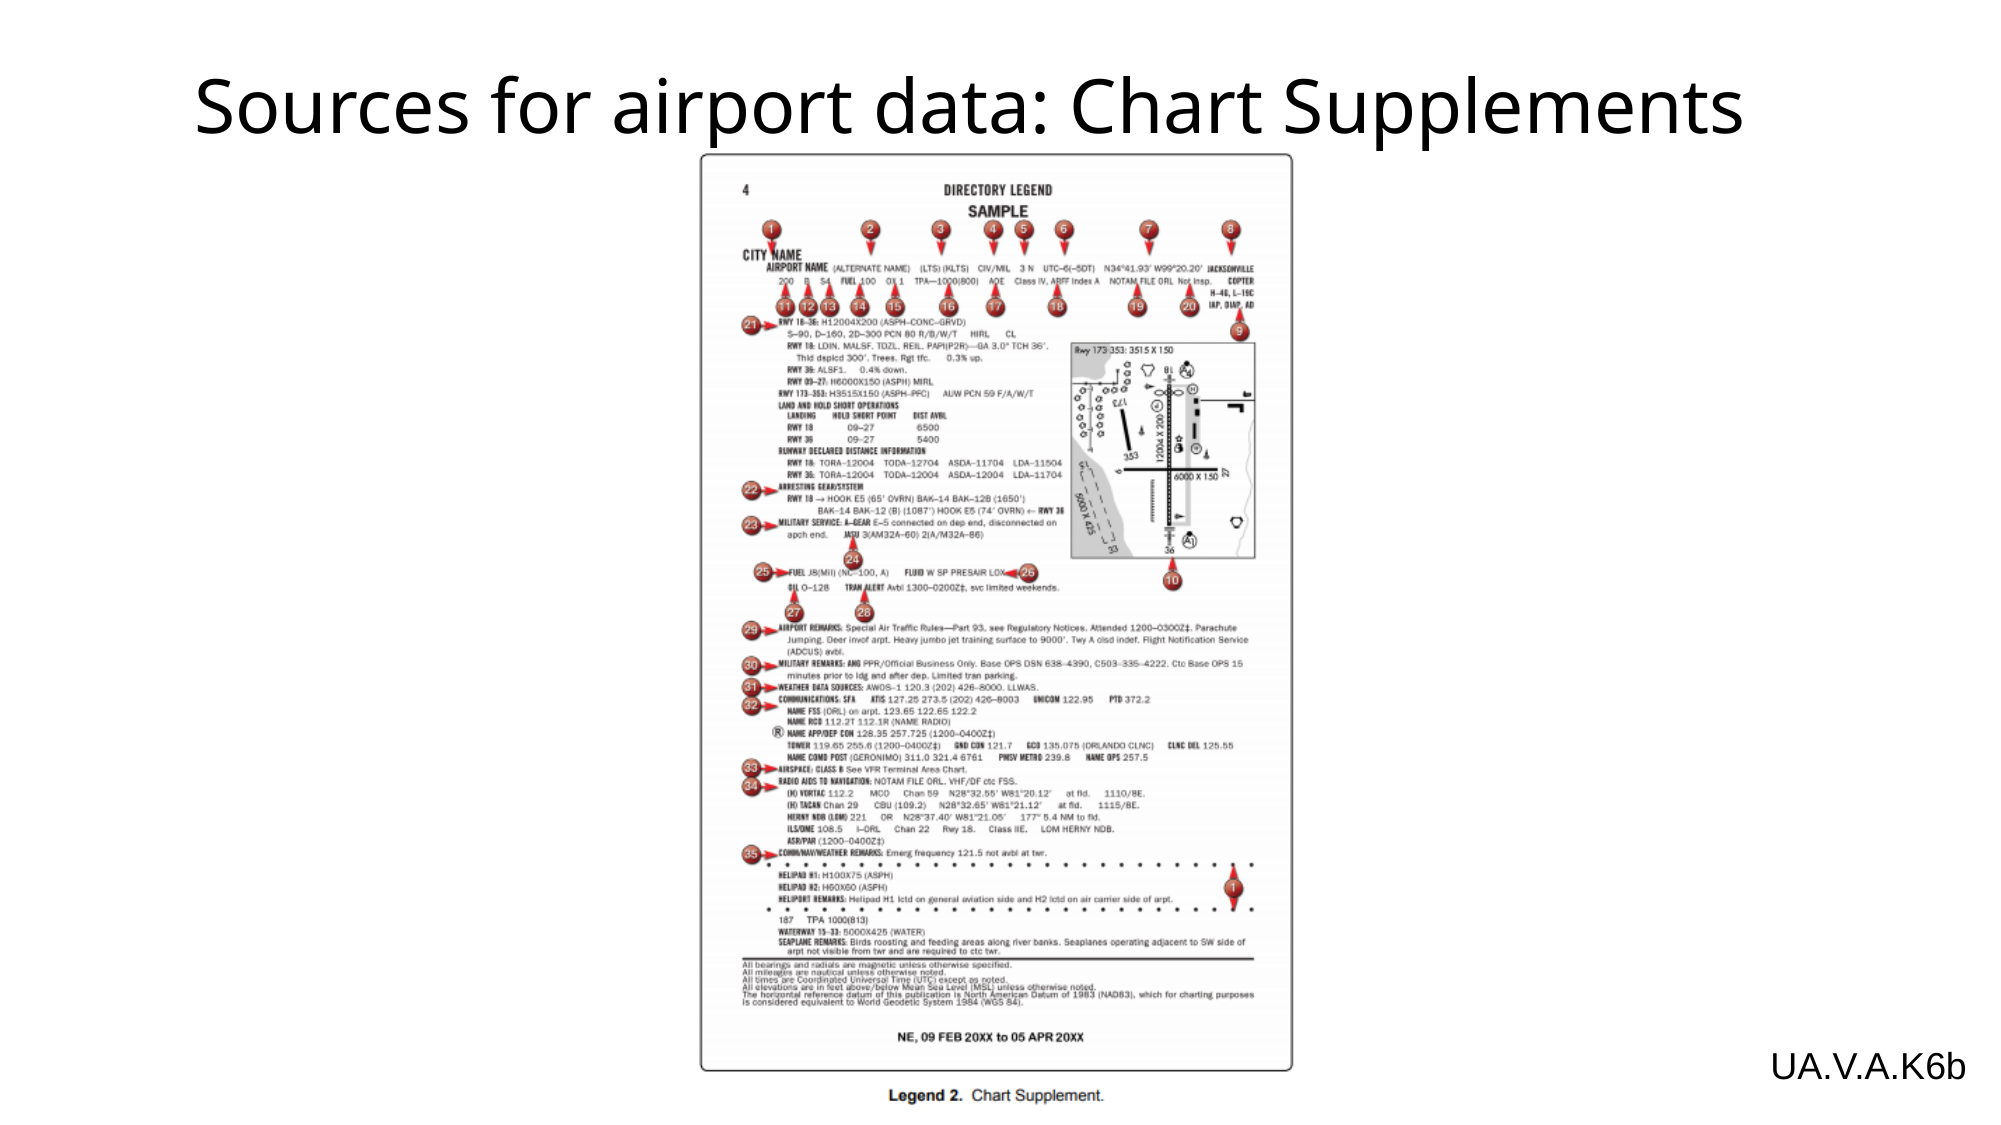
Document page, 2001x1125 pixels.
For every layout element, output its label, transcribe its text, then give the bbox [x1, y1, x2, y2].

picture [694, 148, 1306, 1108]
text_box Sources for airport data: Chart Supplements [179, 50, 1821, 156]
text_box UA.V.A.K6b [1755, 1034, 1993, 1095]
